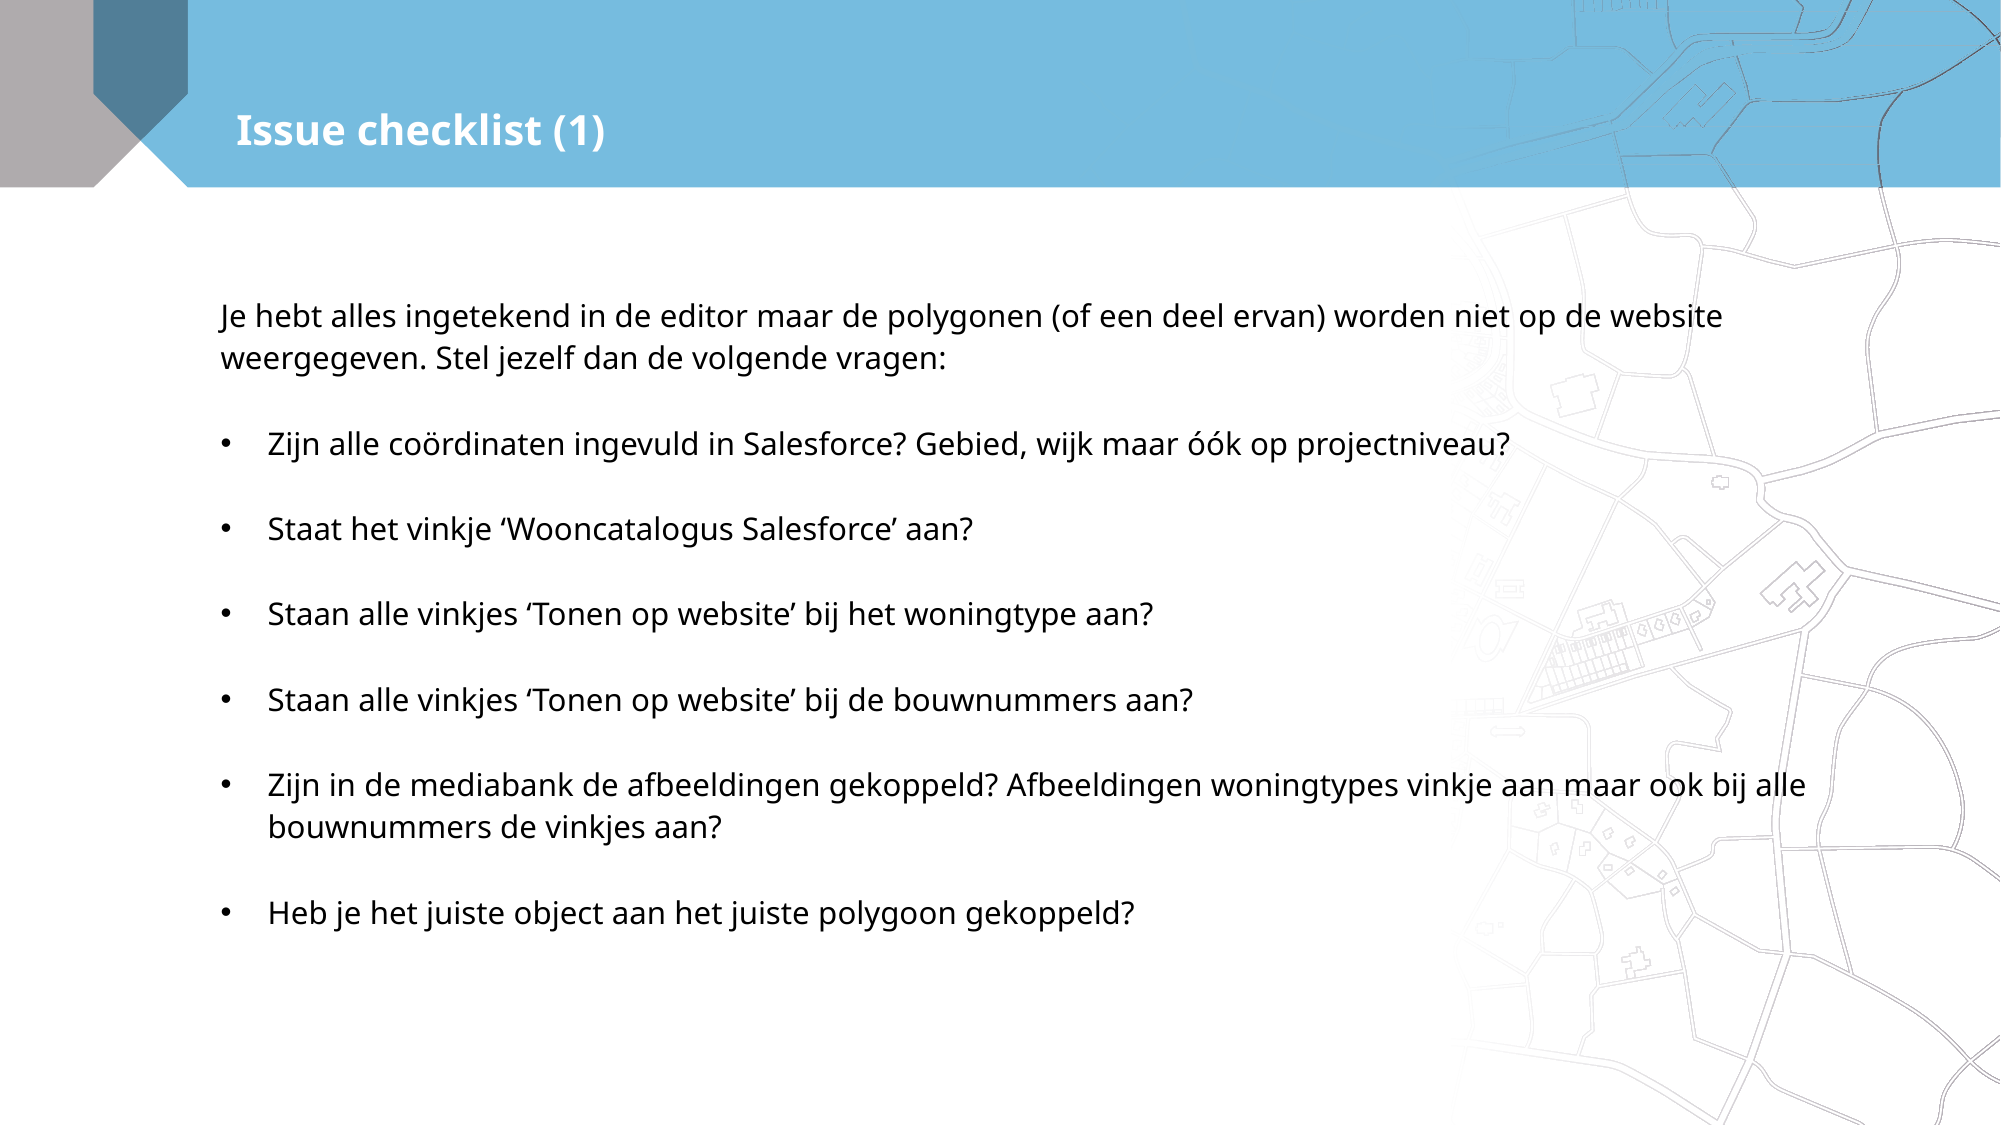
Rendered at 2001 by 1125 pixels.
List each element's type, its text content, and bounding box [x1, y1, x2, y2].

title Issue checklist (1) [236, 36, 1902, 154]
list Je hebt alles ingetekend in de editor maar de polygonen (of een deel ervan) worden niet op de website weergegeven. Stel jezelf dan de volgende vragen: Zijn alle coördinaten ingevuld in Salesforce? Gebied, wijk maar óók op projectniveau? Staat het vinkje ‘Wooncatalogus Salesforce’ aan? Staan alle vinkjes ‘Tonen op website’ bij het woningtype aan? Staan alle vinkjes ‘Tonen op website’ bij de bouwnummers aan? Zijn in de mediabank de afbeeldingen gekoppeld? Afbeeldingen woningtypes vinkje aan maar ook bij alle bouwnummers de vinkjes aan? Heb je het juiste object aan het juiste polygoon gekoppeld? [220, 290, 1886, 953]
